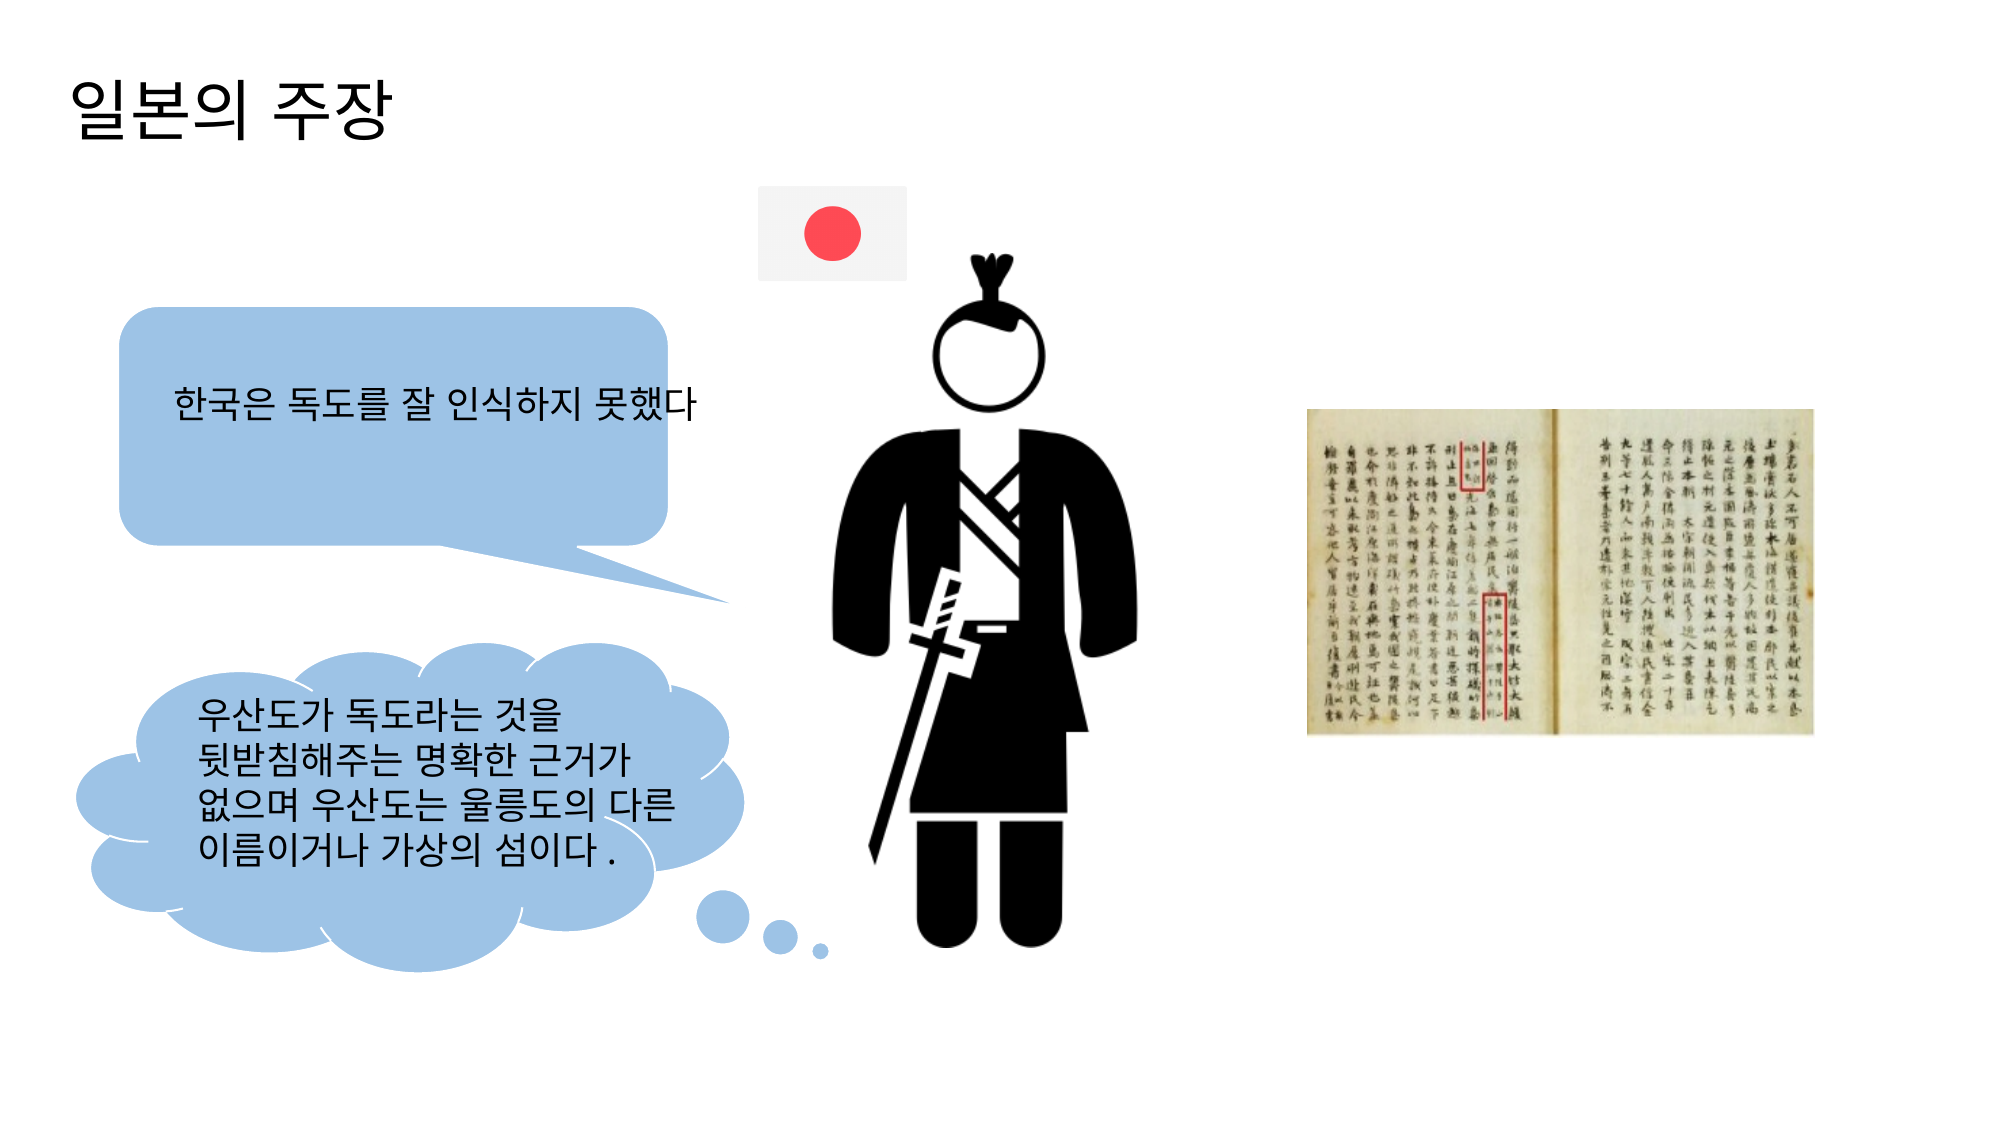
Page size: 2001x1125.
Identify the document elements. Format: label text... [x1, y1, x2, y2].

title 일본의 주장 [53, 5, 1465, 223]
picture [638, 161, 1815, 948]
text_box [810, 948, 831, 962]
text_box [74, 640, 638, 975]
text_box [764, 948, 797, 957]
text_box 우산도가 독도라는 것을 뒷받침해주는 명확한 근거가 없으며 우산도는 울릉도의 다른 이름이거나 가상의 섬이다. [182, 684, 638, 925]
text_box 한국은 독도를 잘 인식하지 못했다 [158, 373, 638, 433]
text_box [116, 304, 638, 588]
